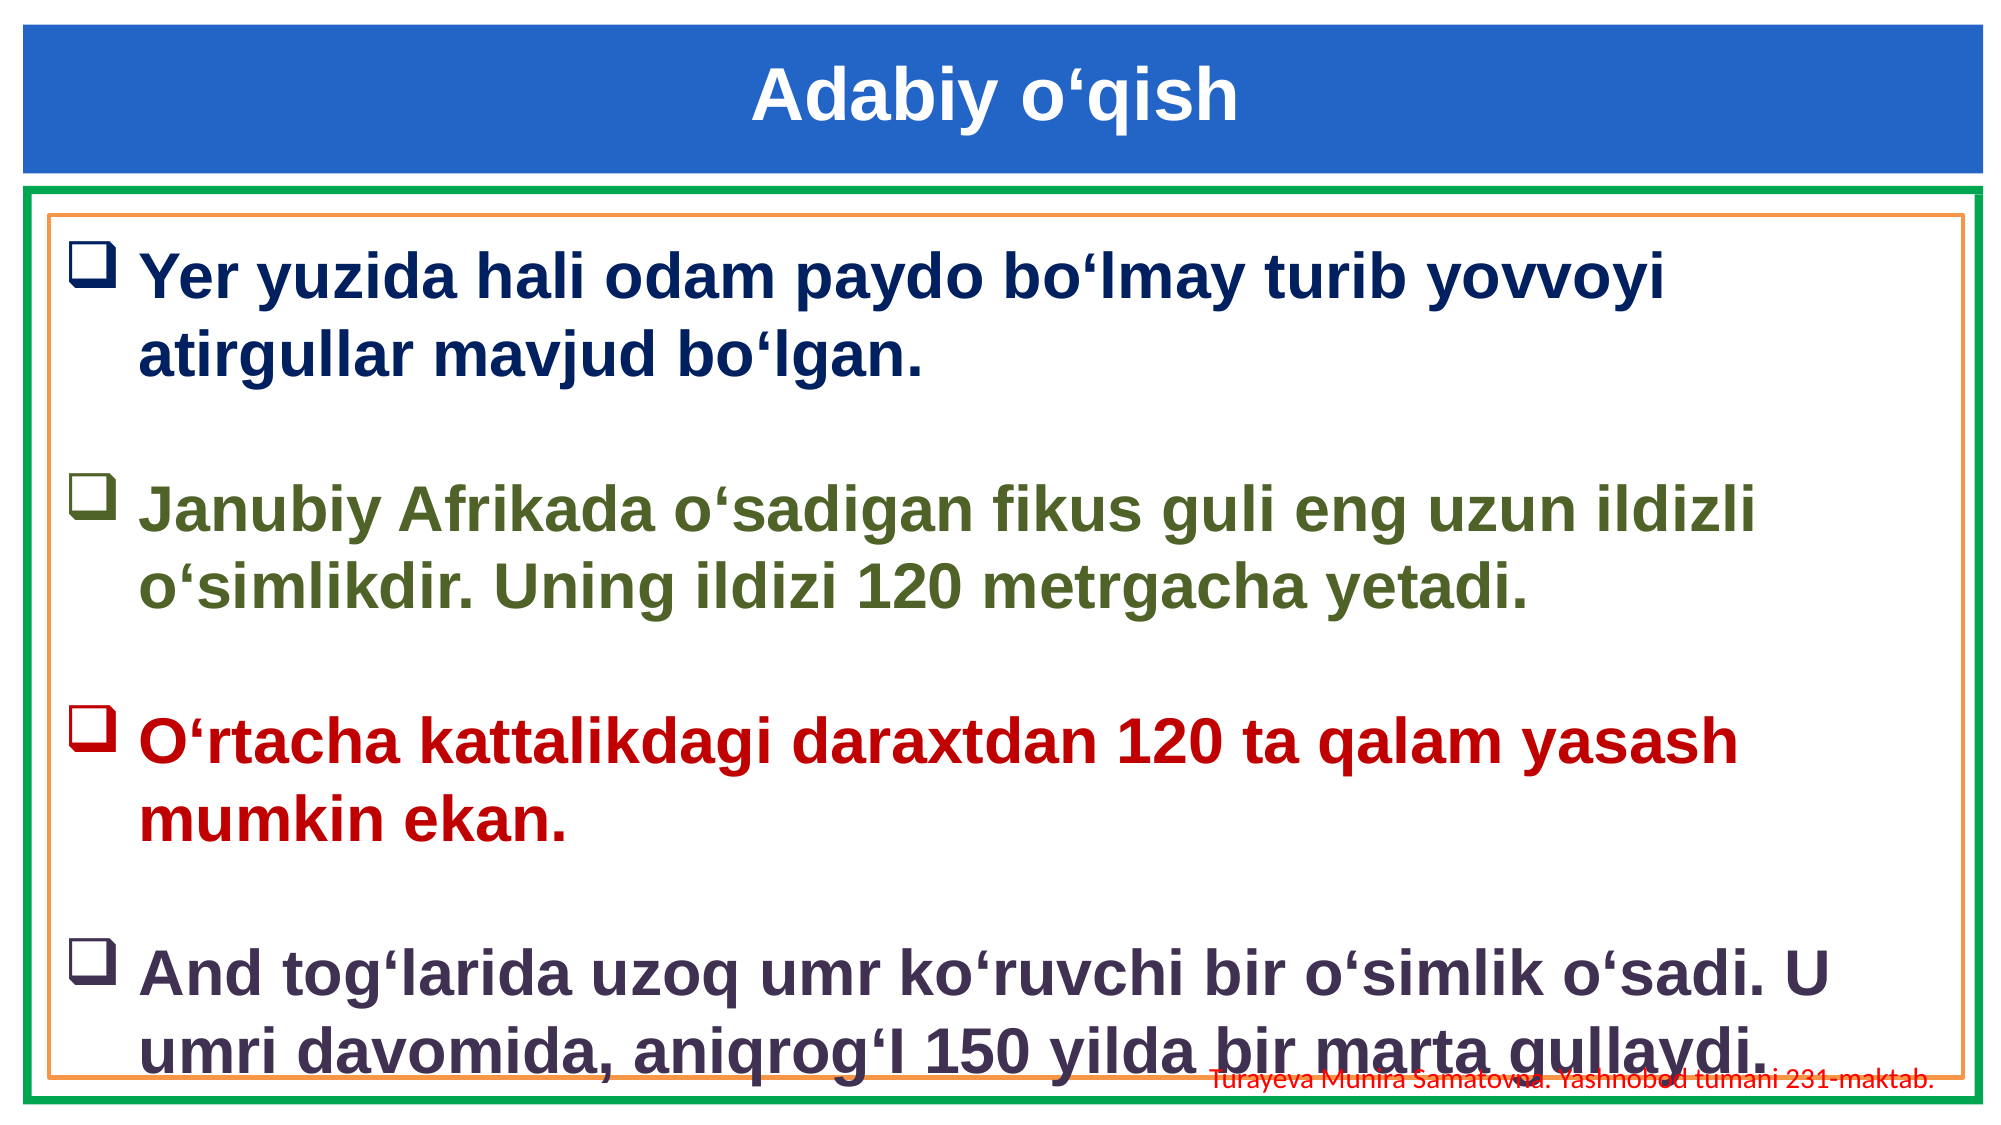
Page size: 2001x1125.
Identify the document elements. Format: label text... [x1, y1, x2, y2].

text_box Yer yuzida hali odam paydo bo‘lmay turib yovvoyi atirgullar mavjud bo‘lgan. Janubiy Afrikada o‘sadigan fikus guli eng uzun ildizli o‘simlikdir. Uning ildizi 120 metrgacha yetadi. O‘rtacha kattalikdagi daraxtdan 120 ta qalam yasash mumkin ekan. And tog‘larida uzoq umr ko‘ruvchi bir o‘simlik o‘sadi. U umri davomida, aniqrog‘I 150 yilda bir marta gullaydi. [47, 213, 1965, 1080]
footer Turayeva Munira Samatovna. Yashnobod tumani 231-maktab. [1182, 1059, 1963, 1096]
text_box Adabiy o‘qish [112, 43, 1900, 138]
